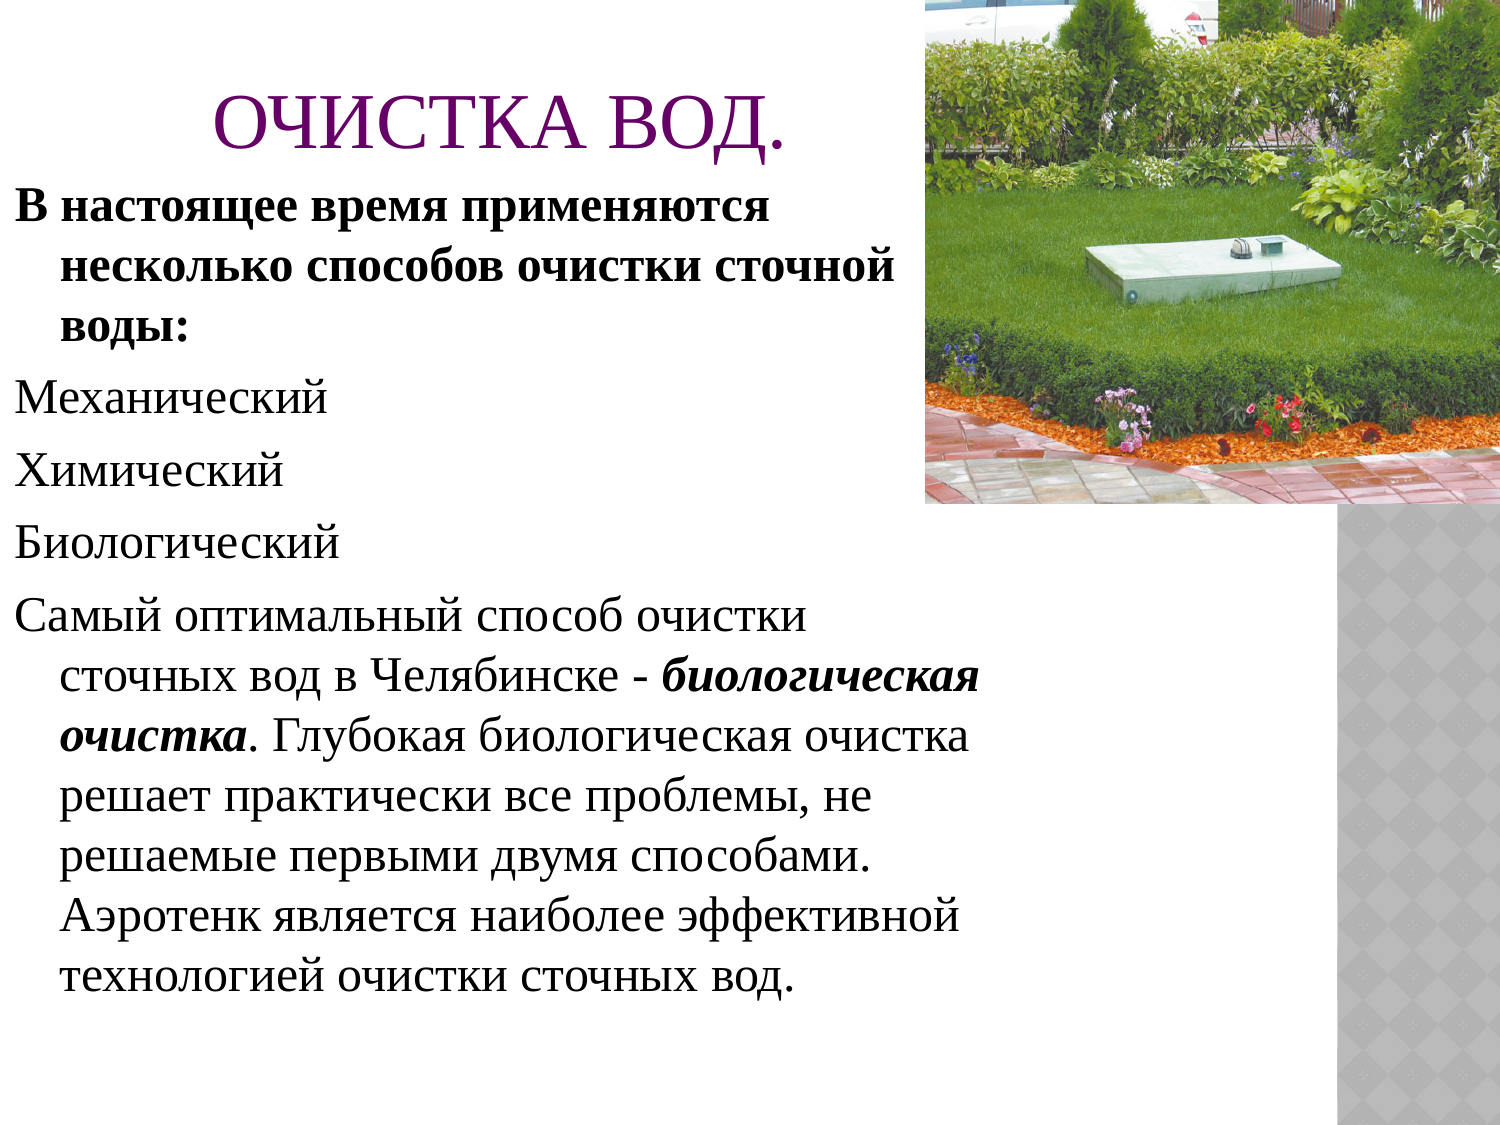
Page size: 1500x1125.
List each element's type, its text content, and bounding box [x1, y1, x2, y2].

list В настоящее время применяются несколько способов очистки сточной воды: Механический Химический Биологический Самый оптимальный способ очистки сточных вод в Челябинске - биологическая очистка. Глубокая биологическая очистка решает практически все проблемы, не решаемые первыми двумя способами. Аэротенк является наиболее эффективной технологией очистки сточных вод. [0, 164, 1008, 1125]
picture [925, 0, 1500, 505]
title Очистка вод. [46, 35, 919, 164]
